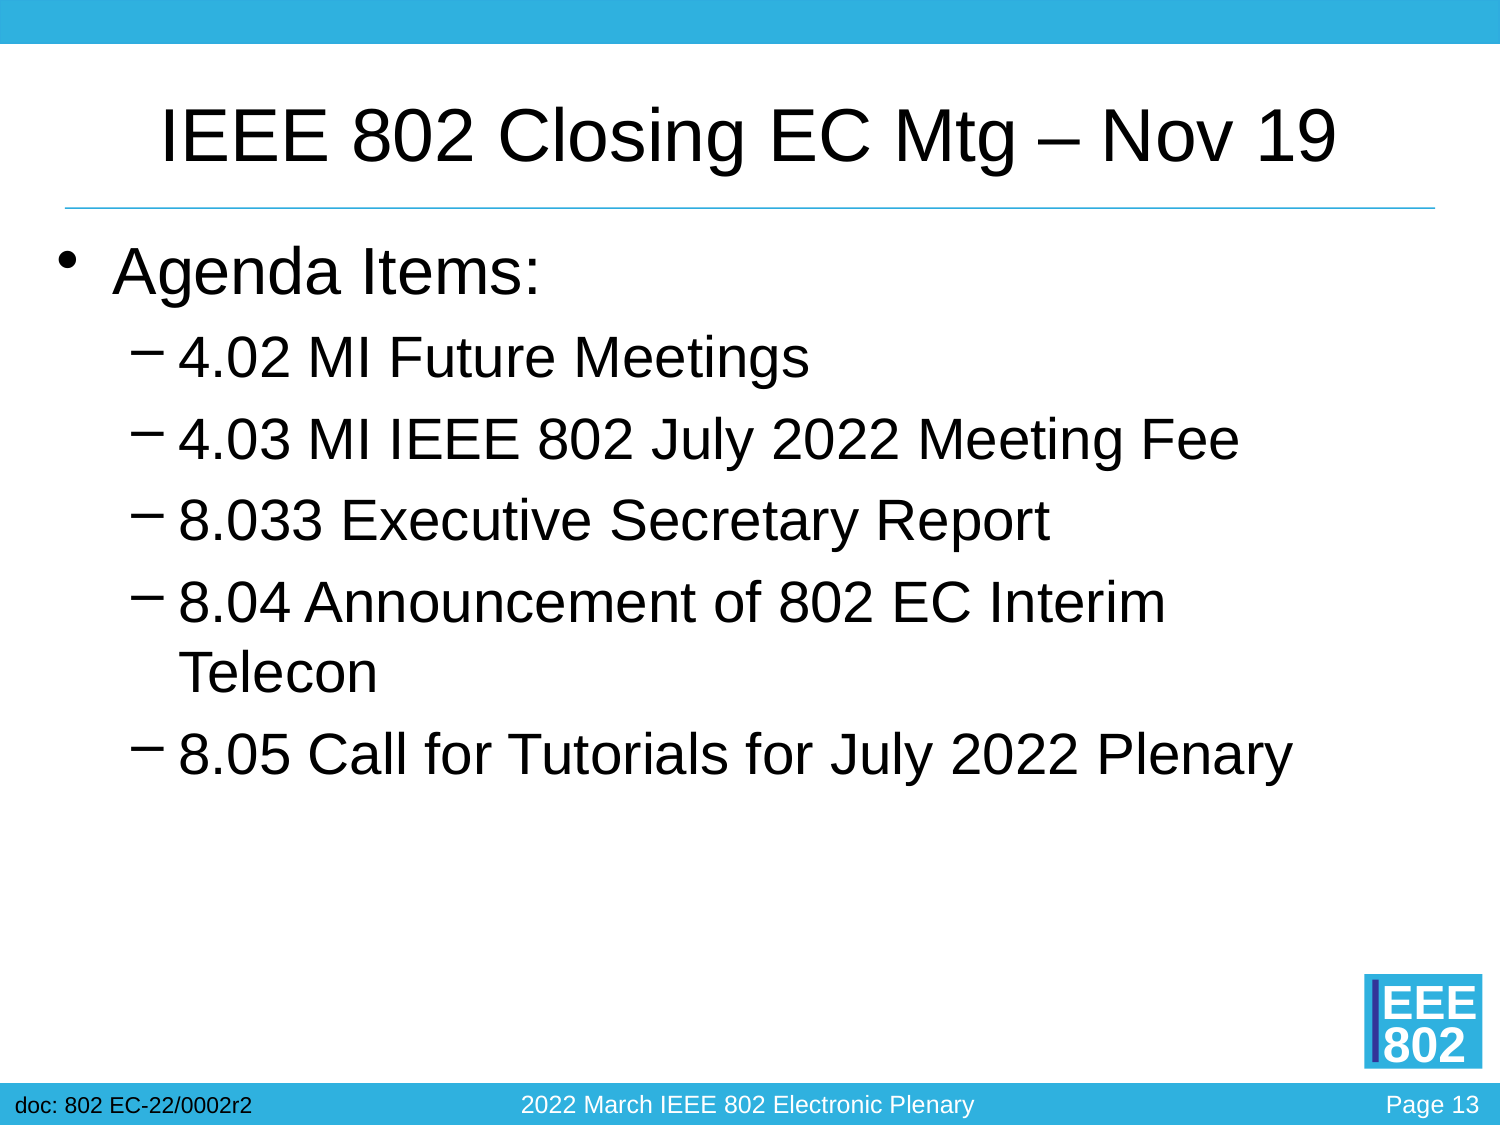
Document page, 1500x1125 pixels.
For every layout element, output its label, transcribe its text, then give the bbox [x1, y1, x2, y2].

list Agenda Items: 4.02 MI Future Meetings 4.03 MI IEEE 802 July 2022 Meeting Fee 8.033 Executive Secretary Report 8.04 Announcement of 802 EC Interim Telecon 8.05 Call for Tutorials for July 2022 Plenary [41, 220, 1392, 963]
title IEEE 802 Closing EC Mtg – Nov 19 [75, 66, 1425, 197]
